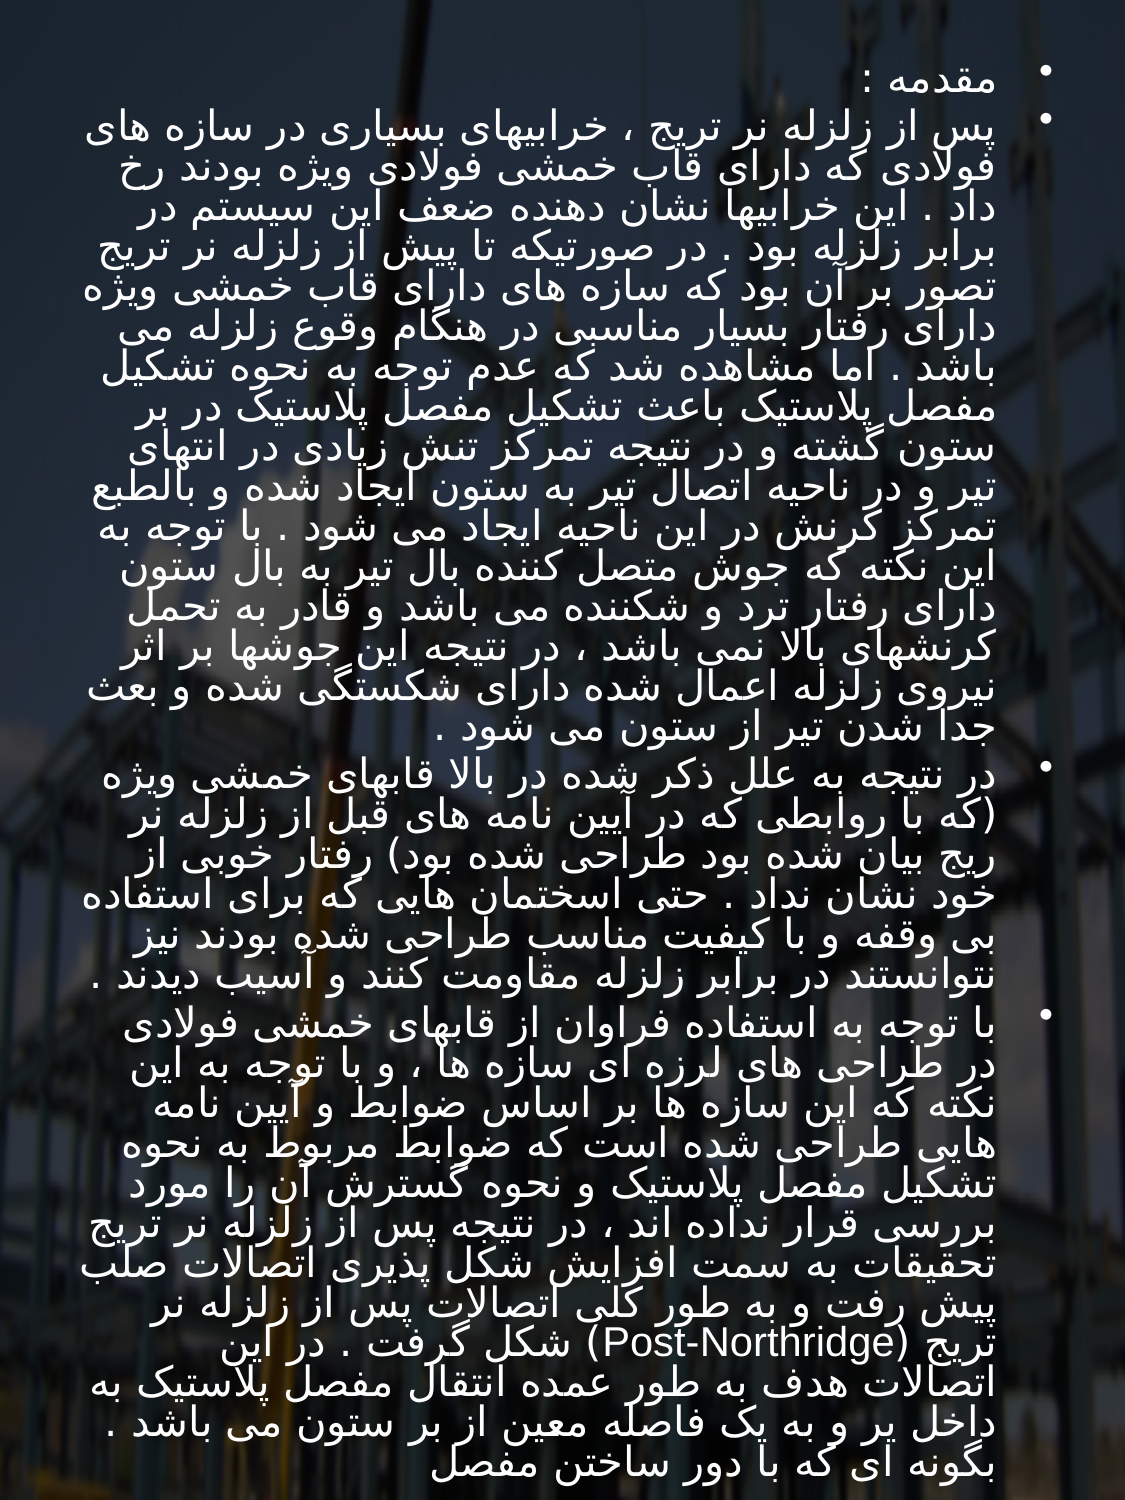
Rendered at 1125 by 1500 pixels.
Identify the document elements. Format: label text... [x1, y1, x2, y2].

list مقدمه : پس از زلزله نر تریج ، خرابیهای بسیاری در سازه های فولادی که دارای قاب خمشی فولادی ویژه بودند رخ داد . این خرابیها نشان دهنده ضعف این سیستم در برابر زلزله بود . در صورتیکه تا پیش از زلزله نر تریج تصور بر آن بود که سازه های دارای قاب خمشی ویژه دارای رفتار بسیار مناسبی در هنگام وقوع زلزله می باشد . اما مشاهده شد که عدم توجه به نحوه تشکیل مفصل پلاستیک باعث تشکیل مفصل پلاستیک در بر ستون گشته و در نتیجه تمرکز تنش زیادی در انتهای تیر و در ناحیه اتصال تیر به ستون ایجاد شده و بالطبع تمرکز کرنش در این ناحیه ایجاد می شود . با توجه به این نکته که جوش متصل کننده بال تیر به بال ستون دارای رفتار ترد و شکننده می باشد و قادر به تحمل کرنشهای بالا نمی باشد ، در نتیجه این جوشها بر اثر نیروی زلزله اعمال شده دارای شکستگی شده و بعث جدا شدن تیر از ستون می شود . در نتیجه به علل ذکر شده در بالا قابهای خمشی ویژه (که با روابطی که در آیین نامه های قبل از زلزله نر ریج بیان شده بود طراحی شده بود) رفتار خوبی از خود نشان نداد . حتی اسختمان هایی که برای استفاده بی وقفه و با کیفیت مناسب طراحی شده بودند نیز نتوانستند در برابر زلزله مقاومت کنند و آسیب دیدند . با توجه به استفاده فراوان از قابهای خمشی فولادی در طراحی های لرزه ای سازه ها ، و با توجه به این نکته که این سازه ها بر اساس ضوابط و آیین نامه هایی طراحی شده است که ضوابط مربوط به نحوه تشکیل مفصل پلاستیک و نحوه گسترش آن را مورد بررسی قرار نداده اند ، در نتیجه پس از زلزله نر تریج تحقیقات به سمت افزایش شکل پذیری اتصالات صلب پیش رفت و به طور کلی اتصالات پس از زلزله نر تریج (Post-Northridge) شکل گرفت . در این اتصالات هدف به طور عمده انتقال مفصل پلاستیک به داخل یر و به یک فاصله معین از بر ستون می باشد . بگونه ای که با دور ساختن مفصل [56, 53, 1069, 1412]
picture [0, 0, 1125, 1500]
